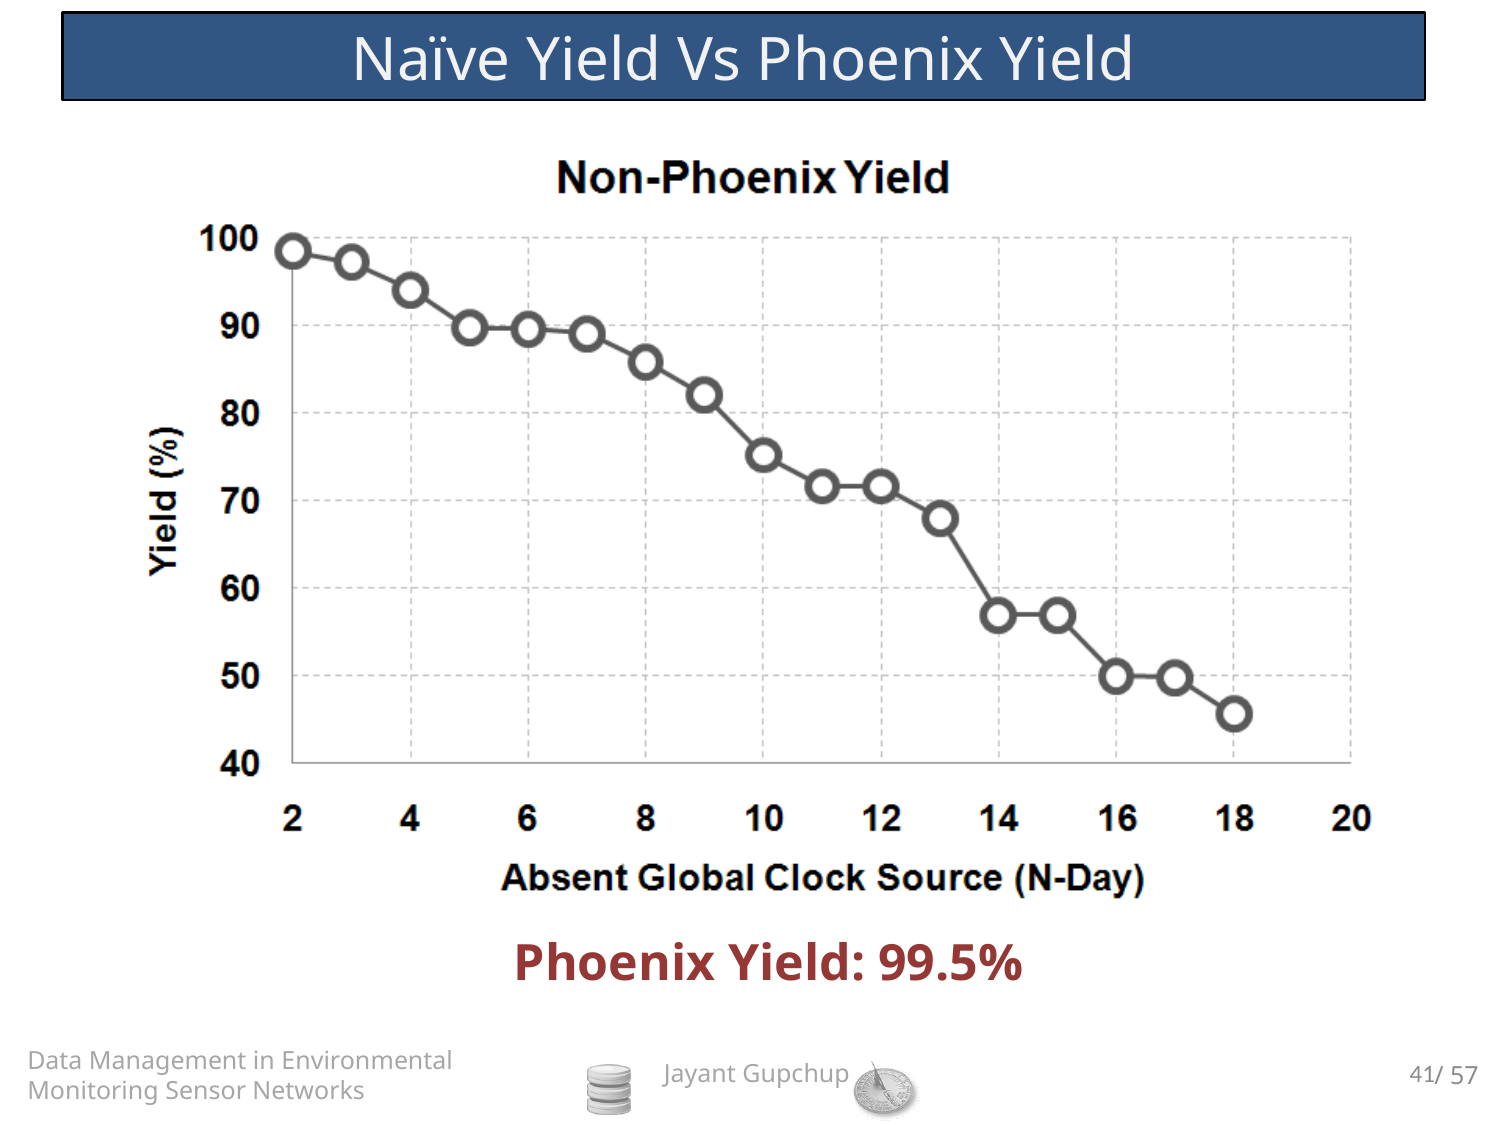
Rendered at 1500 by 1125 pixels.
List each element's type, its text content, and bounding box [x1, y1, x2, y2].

picture [112, 134, 1398, 926]
picture [587, 1064, 631, 1115]
title Naïve Yield Vs Phoenix Yield [61, 11, 1426, 101]
slide_number 41 [1100, 1042, 1450, 1103]
text_box Phoenix Yield: 99.5% [499, 934, 1052, 998]
